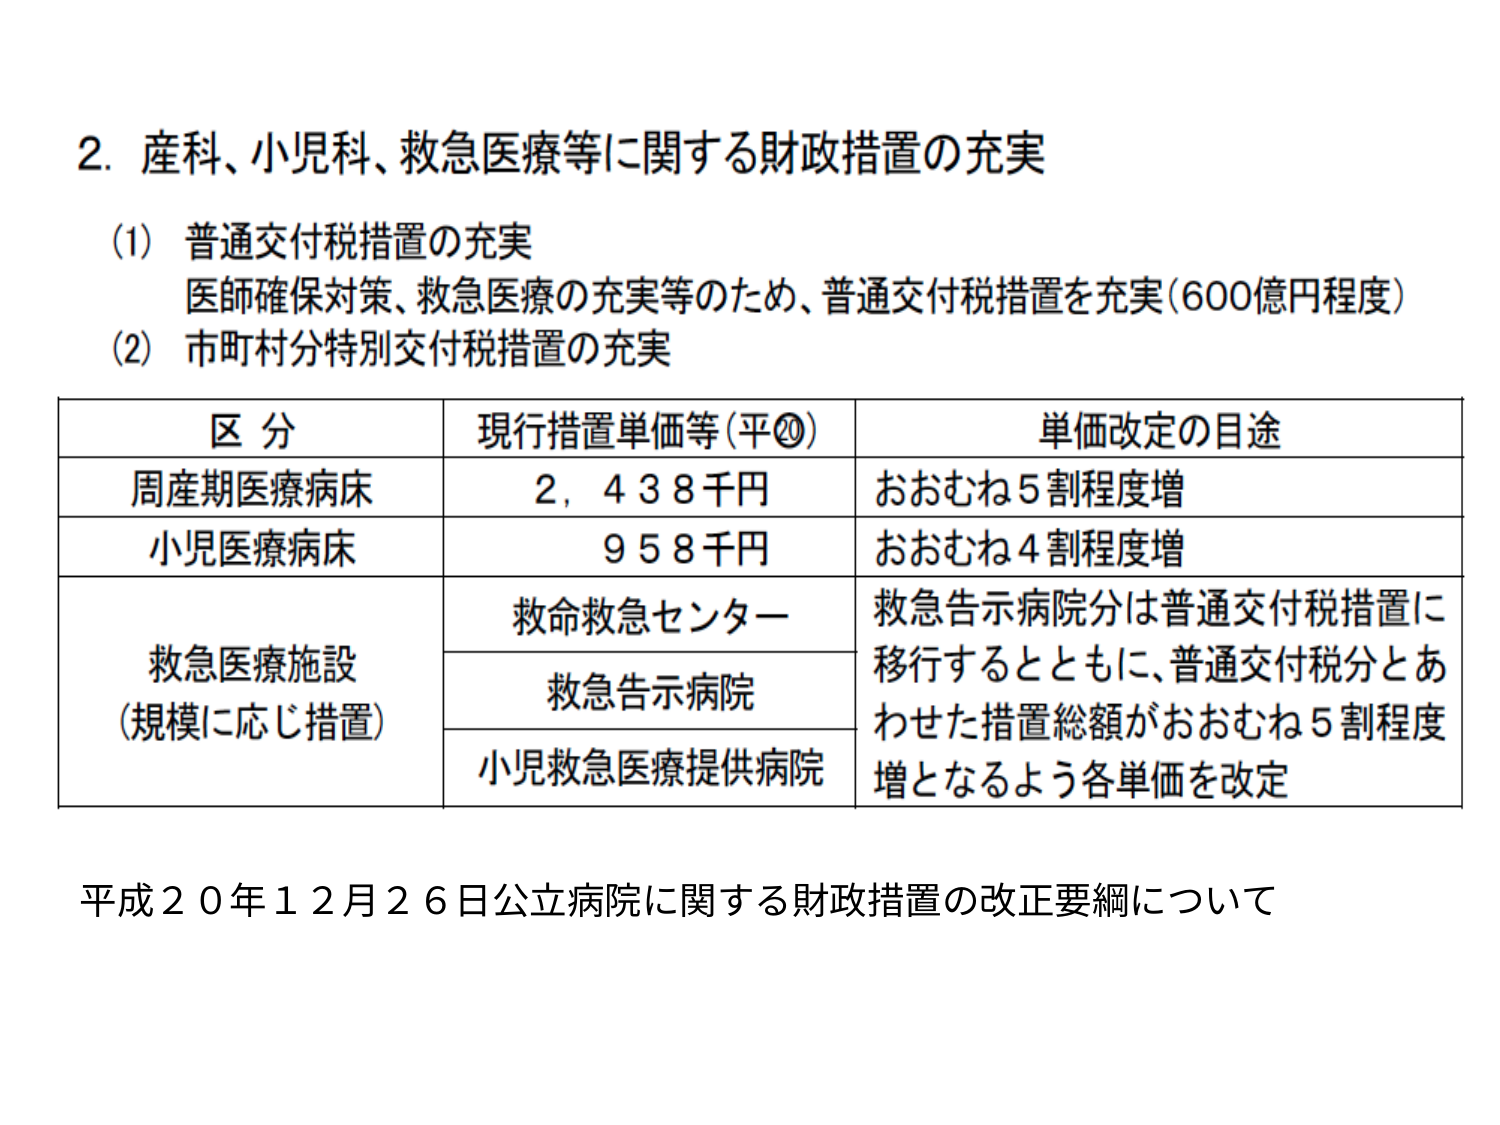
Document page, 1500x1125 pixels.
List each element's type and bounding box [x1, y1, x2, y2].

list [0, 4, 1500, 977]
